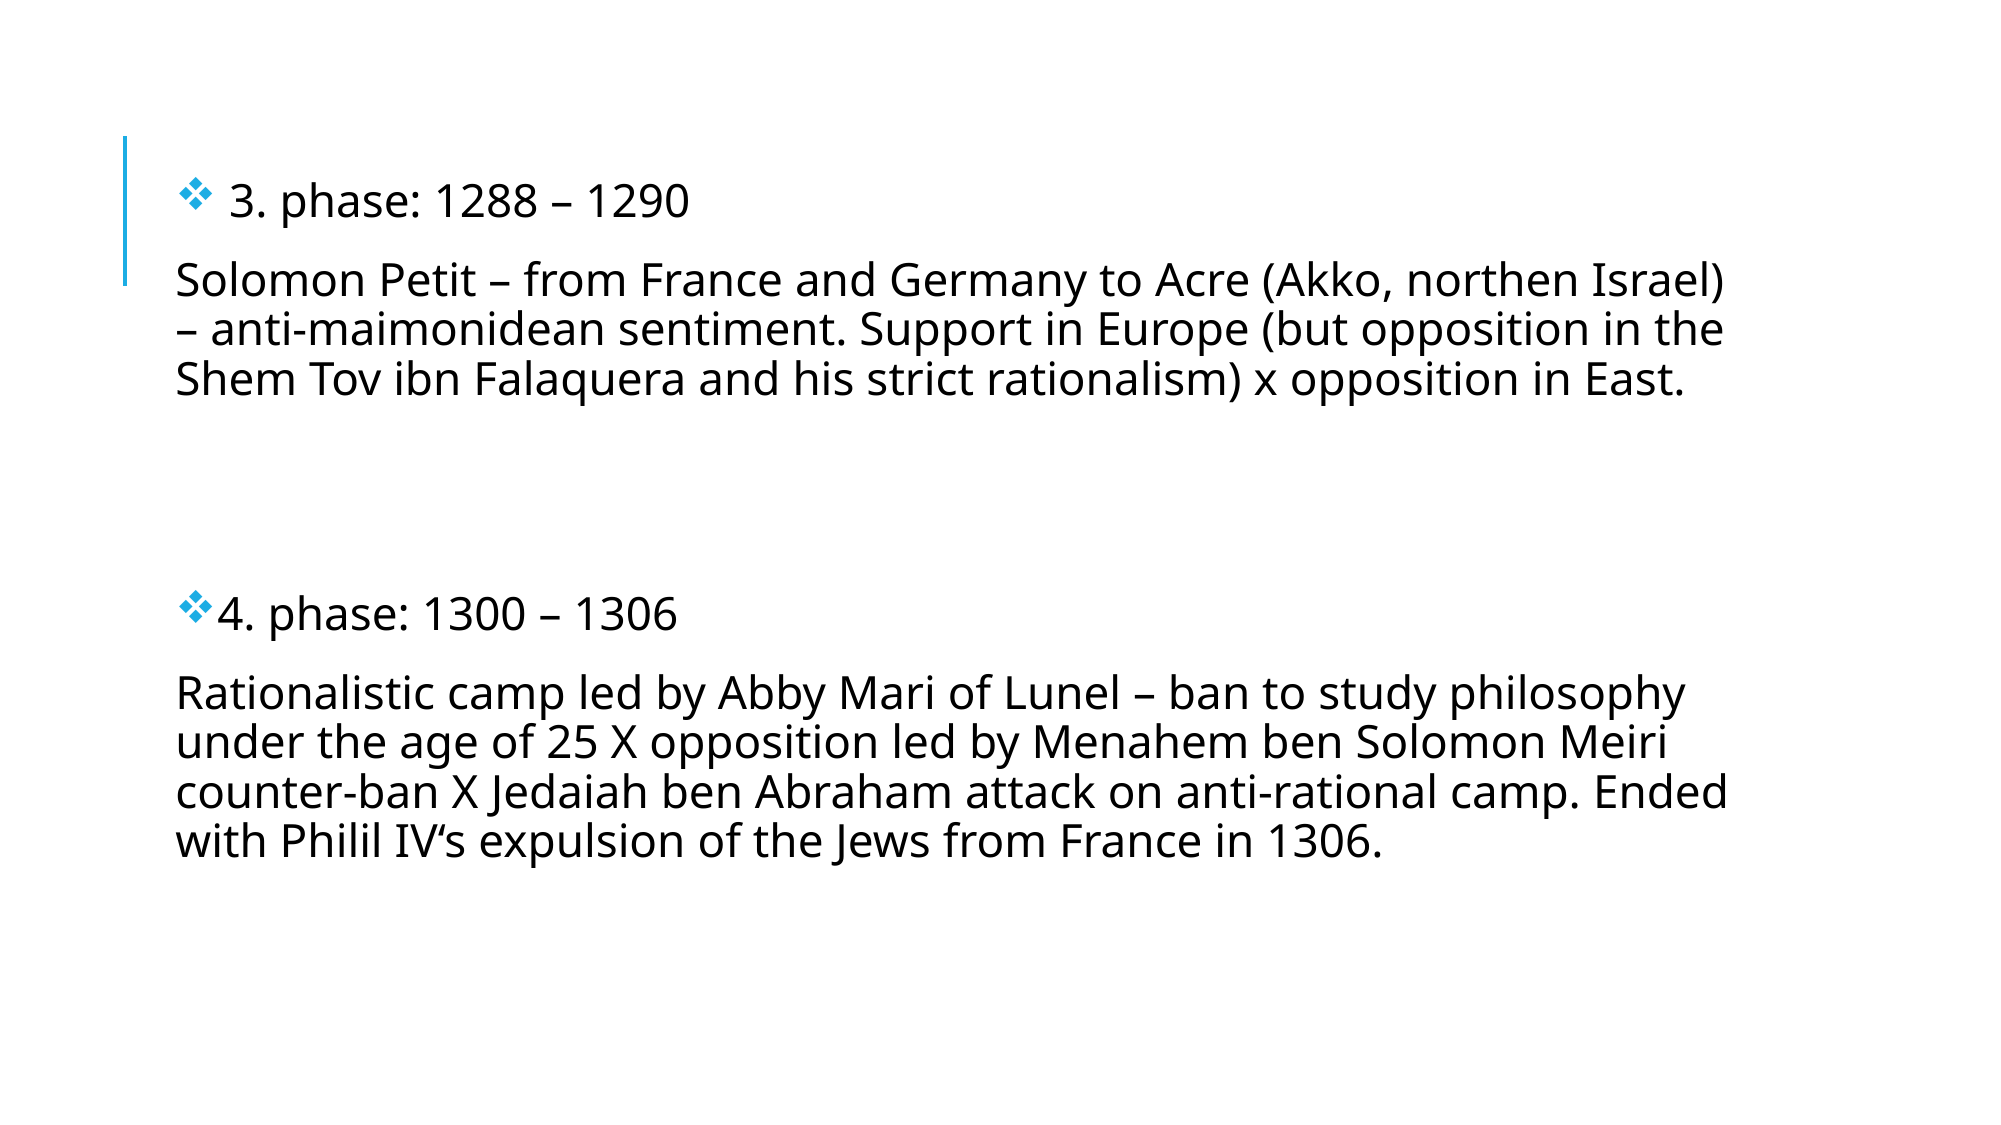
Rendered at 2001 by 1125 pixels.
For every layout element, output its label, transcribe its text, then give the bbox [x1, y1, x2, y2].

list 3. phase: 1288 – 1290 Solomon Petit – from France and Germany to Acre (Akko, northen Israel) – anti-maimonidean sentiment. Support in Europe (but opposition in the Shem Tov ibn Falaquera and his strict rationalism) x opposition in East. 4. phase: 1300 – 1306 Rationalistic camp led by Abby Mari of Lunel – ban to study philosophy under the age of 25 X opposition led by Menahem ben Solomon Meiri counter-ban X Jedaiah ben Abraham attack on anti-rational camp. Ended with Philil IV‘s expulsion of the Jews from France in 1306. [168, 170, 1763, 1035]
